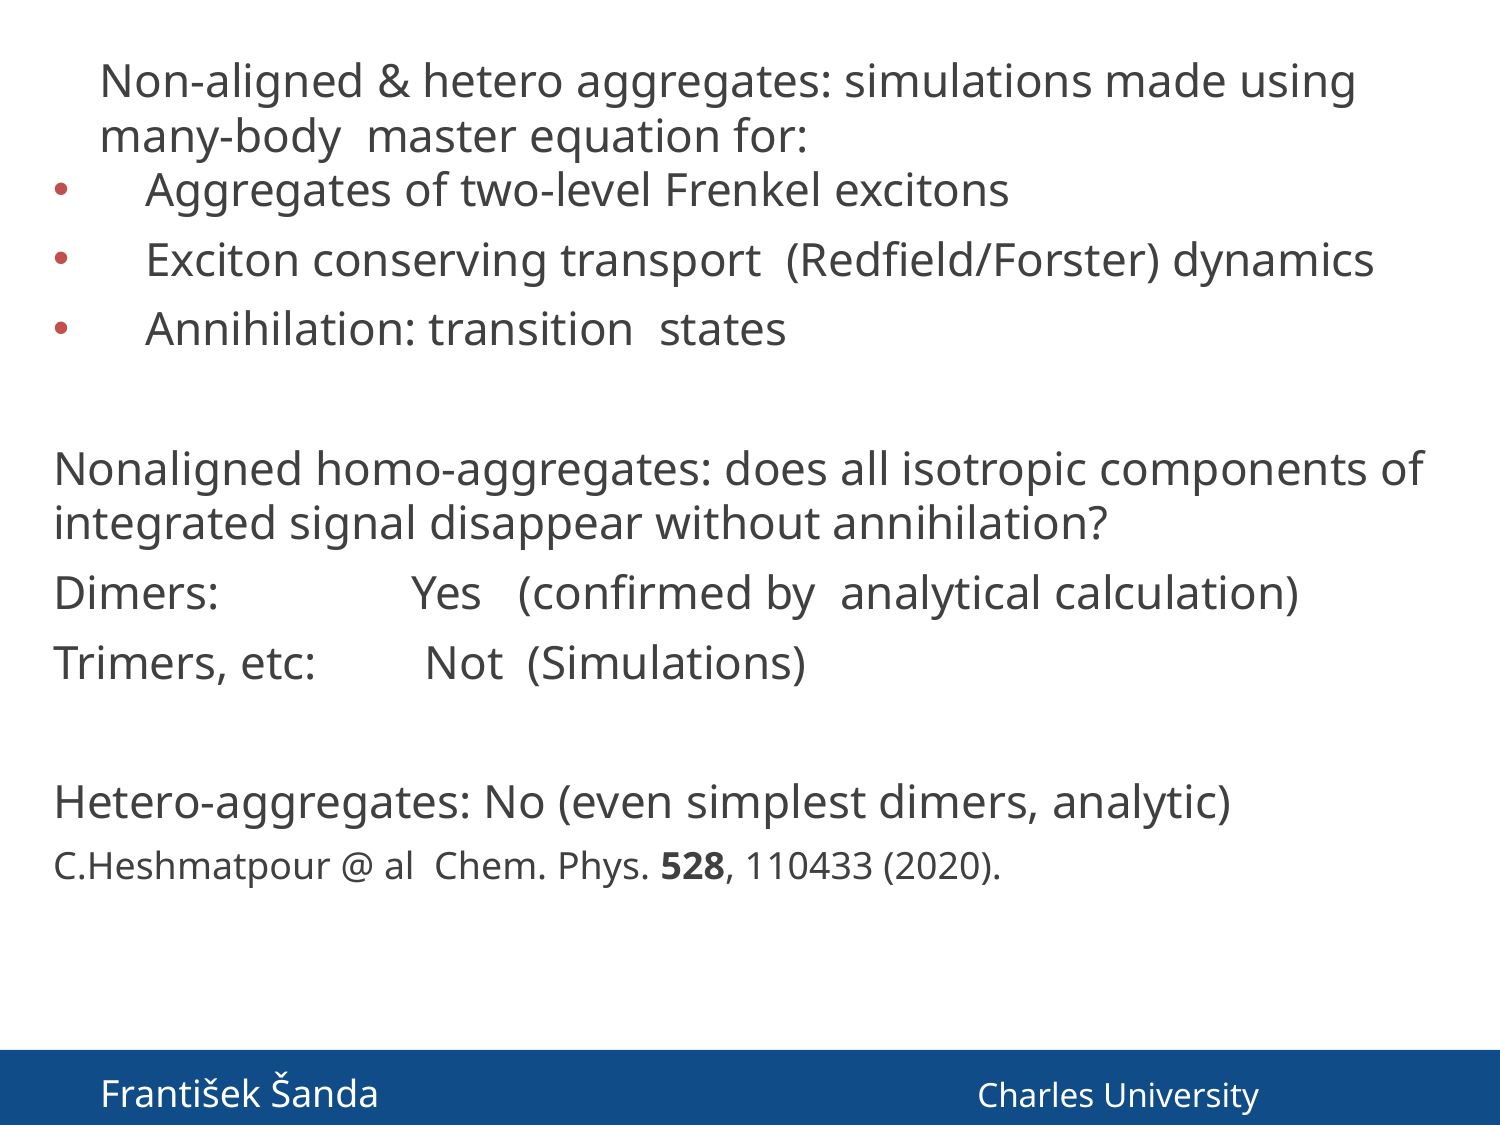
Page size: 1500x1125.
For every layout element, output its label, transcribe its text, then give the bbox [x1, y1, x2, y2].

title Non-aligned & hetero aggregates: simulations made using many-body master equation for: [99, 51, 1438, 163]
